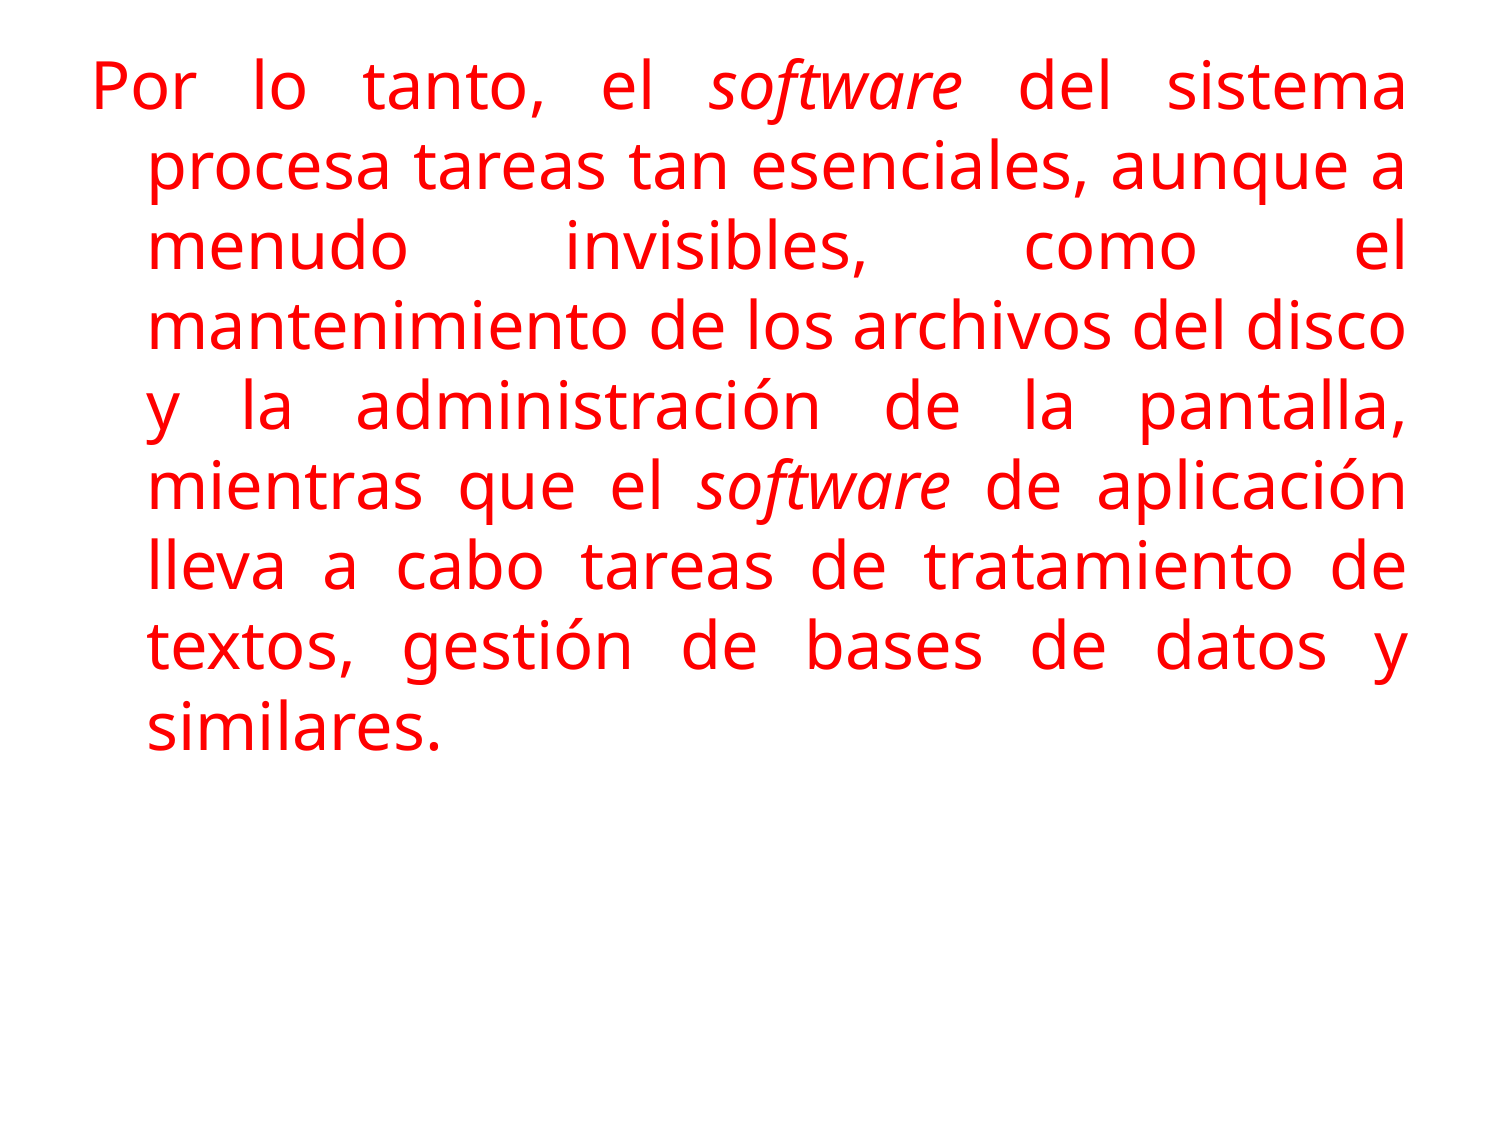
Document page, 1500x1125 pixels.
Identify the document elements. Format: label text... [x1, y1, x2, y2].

list Por lo tanto, el software del sistema procesa tareas tan esenciales, aunque a menudo invisibles, como el mantenimiento de los archivos del disco y la administración de la pantalla, mientras que el software de aplicación lleva a cabo tareas de tratamiento de textos, gestión de bases de datos y similares. [75, 35, 1425, 1043]
